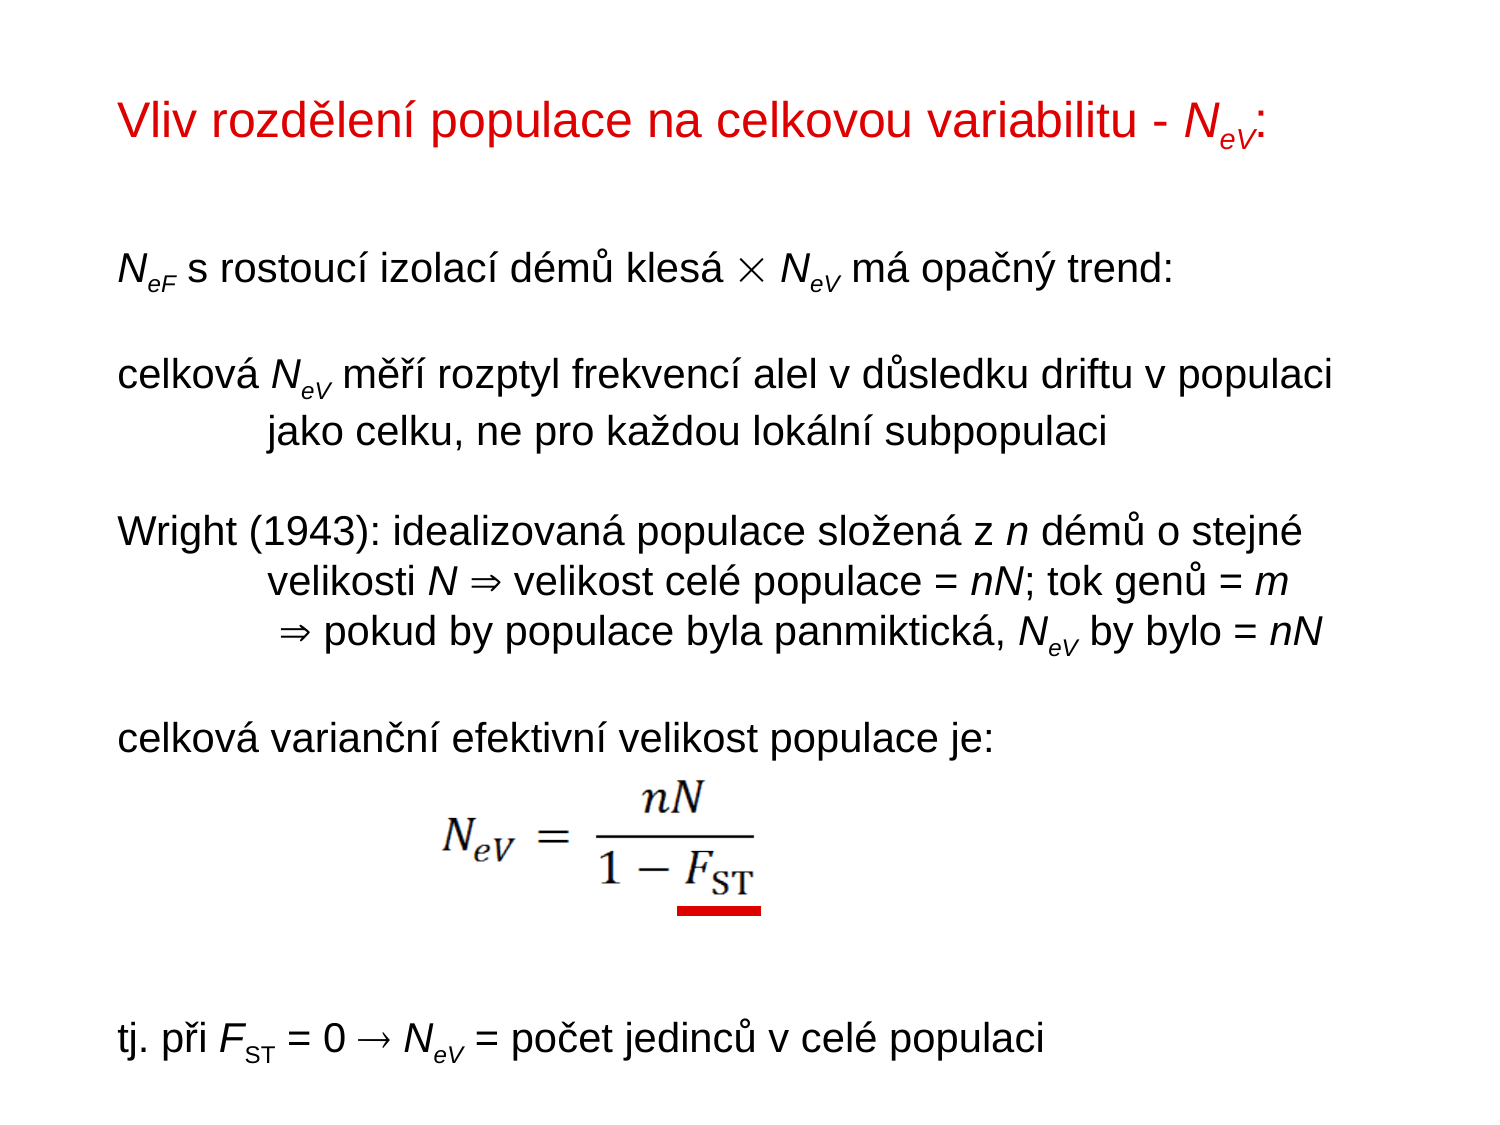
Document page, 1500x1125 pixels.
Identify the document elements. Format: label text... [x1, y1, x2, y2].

text_box Vliv rozdělení populace na celkovou variabilitu - NeV: NeF s rostoucí izolací démů klesá  NeV má opačný trend: celková NeV měří rozptyl frekvencí alel v důsledku driftu v populaci jako celku, ne pro každou lokální subpopulaci Wright (1943): idealizovaná populace složená z n démů o stejné velikosti N  velikost celé populace = nN; tok genů = m  pokud by populace byla panmiktická, NeV by bylo = nN celková varianční efektivní velikost populace je: tj. při FST = 0  NeV = počet jedinců v celé populaci [102, 79, 1349, 1076]
picture [441, 774, 756, 907]
